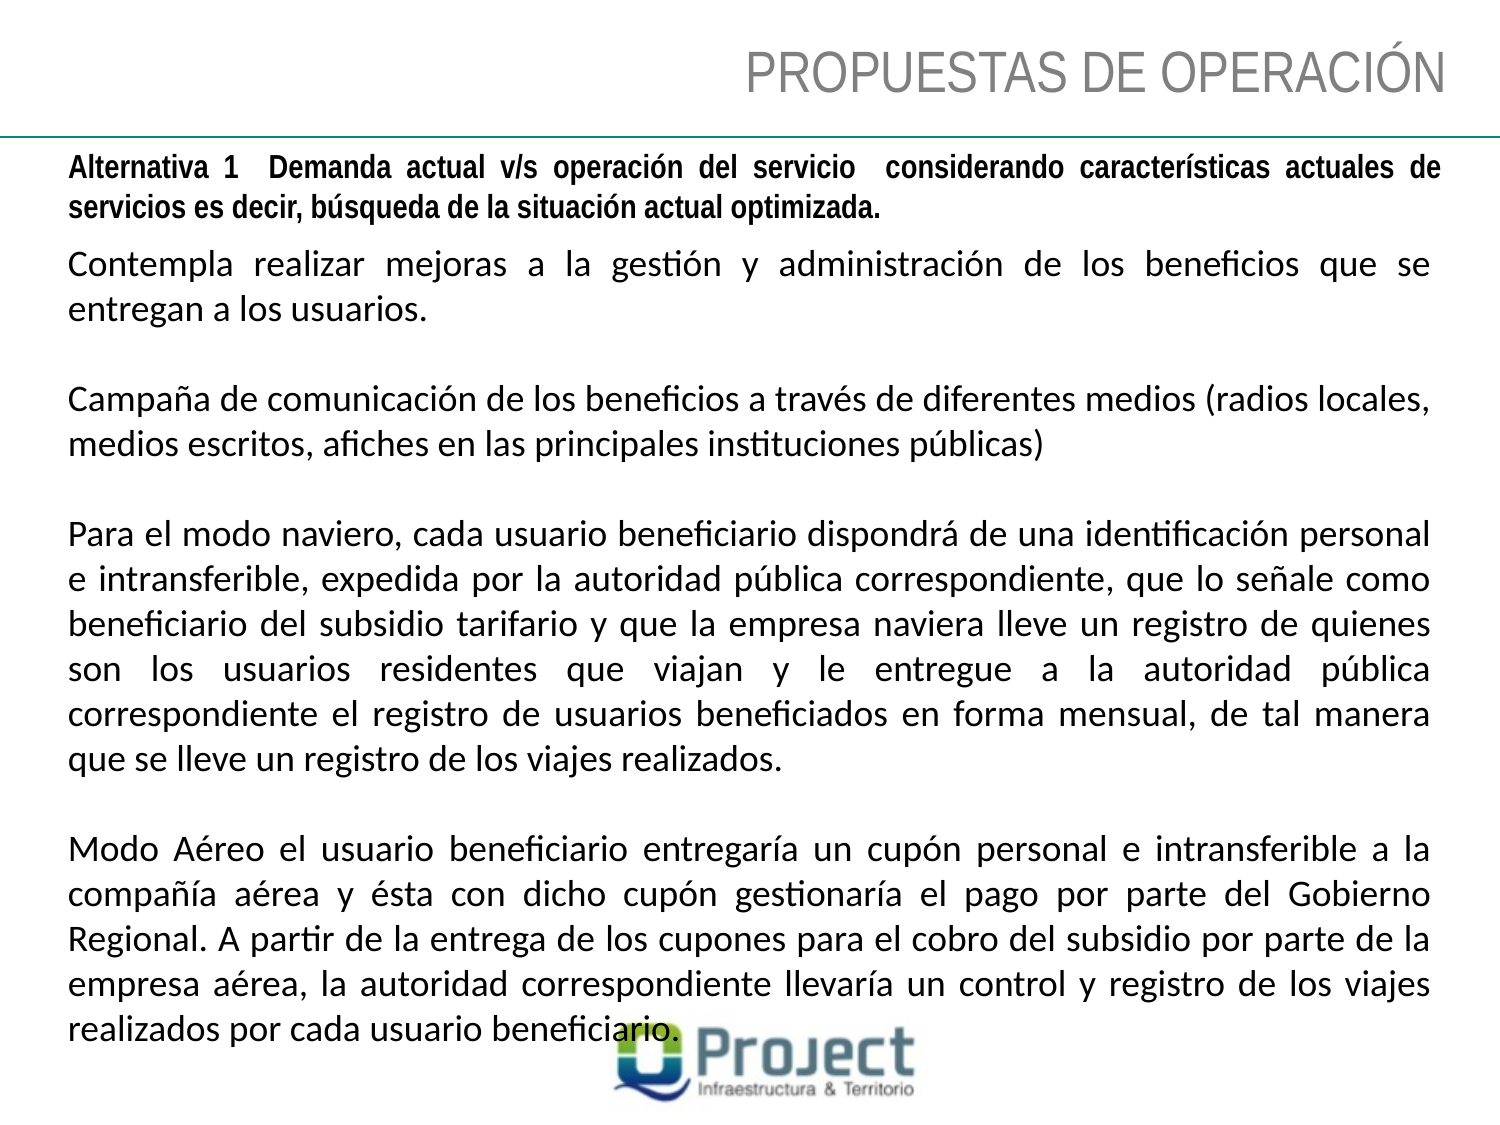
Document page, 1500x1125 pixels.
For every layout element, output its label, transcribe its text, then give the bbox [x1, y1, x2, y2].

text_box Contempla realizar mejoras a la gestión y administración de los beneficios que se entregan a los usuarios. Campaña de comunicación de los beneficios a través de diferentes medios (radios locales, medios escritos, afiches en las principales instituciones públicas) Para el modo naviero, cada usuario beneficiario dispondrá de una identificación personal e intransferible, expedida por la autoridad pública correspondiente, que lo señale como beneficiario del subsidio tarifario y que la empresa naviera lleve un registro de quienes son los usuarios residentes que viajan y le entregue a la autoridad pública correspondiente el registro de usuarios beneficiados en forma mensual, de tal manera que se lleve un registro de los viajes realizados. Modo Aéreo el usuario beneficiario entregaría un cupón personal e intransferible a la compañía aérea y ésta con dicho cupón gestionaría el pago por parte del Gobierno Regional. A partir de la entrega de los cupones para el cobro del subsidio por parte de la empresa aérea, la autoridad correspondiente llevaría un control y registro de los viajes realizados por cada usuario beneficiario. [53, 231, 1447, 1057]
picture [608, 1057, 928, 1115]
text_box PROPUESTAS DE OPERACIÓN [112, 30, 1463, 219]
text_box Alternativa 1 Demanda actual v/s operación del servicio considerando características actuales de servicios es decir, búsqueda de la situación actual optimizada. [53, 137, 1459, 233]
